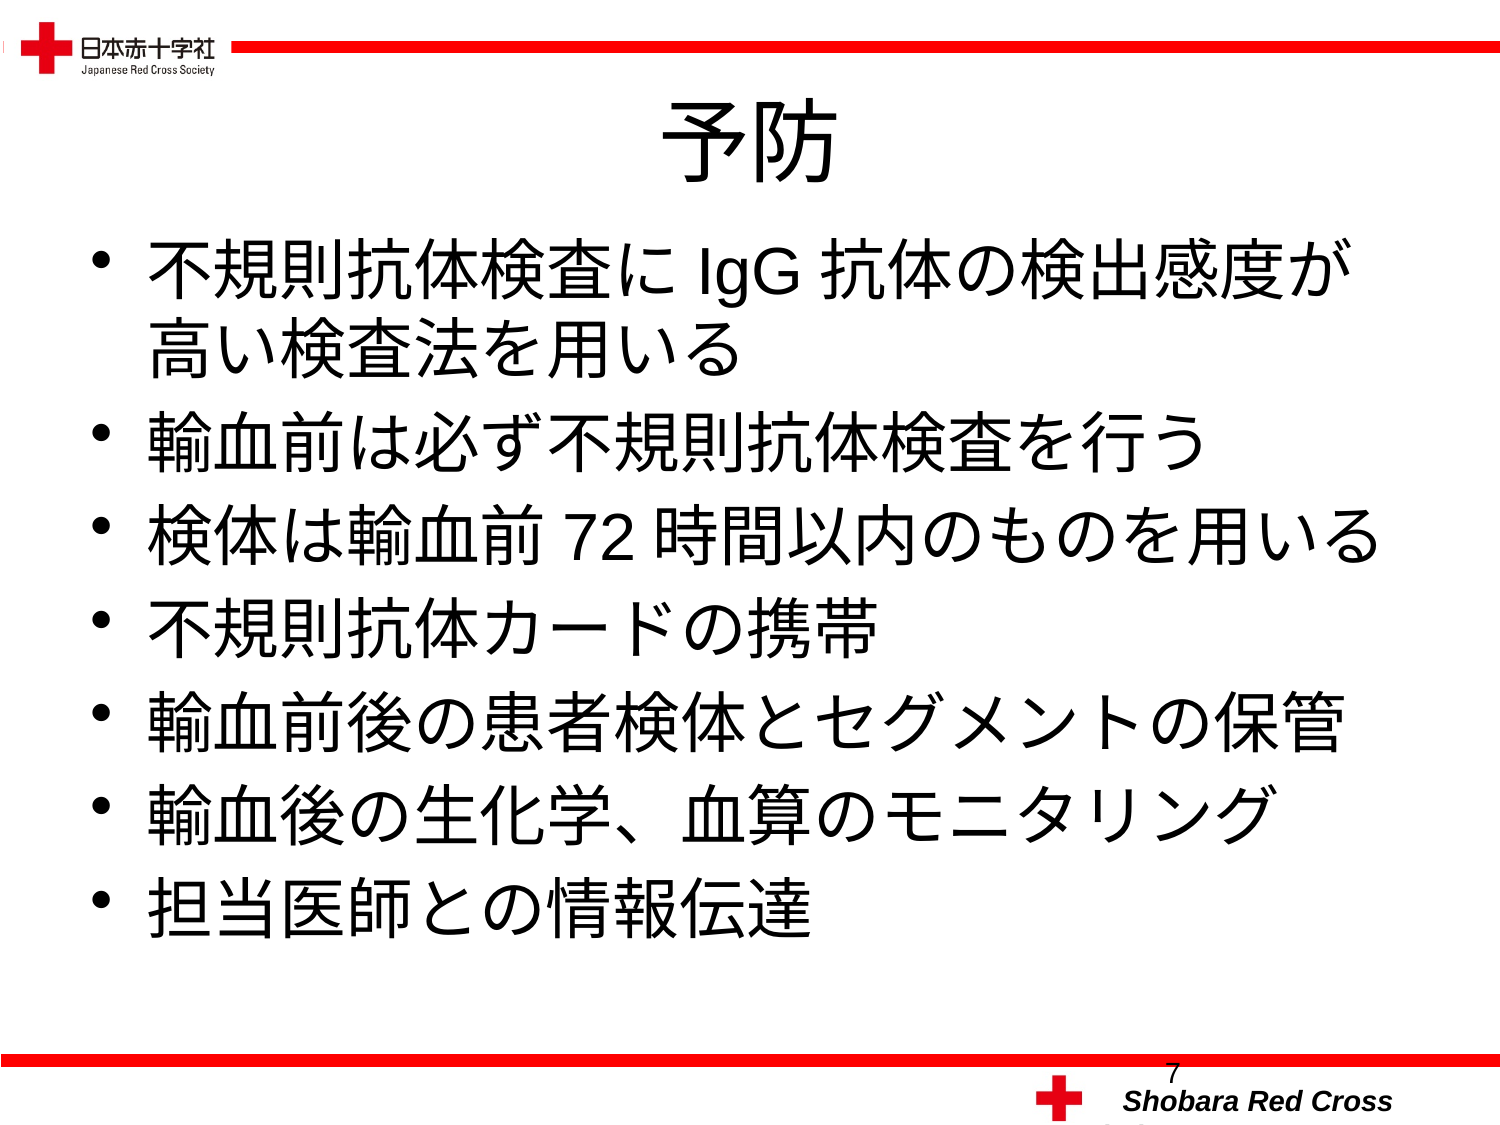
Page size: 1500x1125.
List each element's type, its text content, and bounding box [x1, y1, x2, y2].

picture [1032, 1071, 1086, 1123]
list 不規則抗体検査にIgG抗体の検出感度が高い検査法を用いる 輸血前は必ず不規則抗体検査を行う 検体は輸血前72時間以内のものを用いる 不規則抗体カードの携帯 輸血前後の患者検体とセグメントの保管 輸血後の生化学、血算のモニタリング 担当医師との情報伝達 [75, 219, 1425, 1005]
title 予防 [75, 45, 1425, 219]
slide_number 7 [1149, 1046, 1500, 1125]
picture [3, 17, 232, 81]
